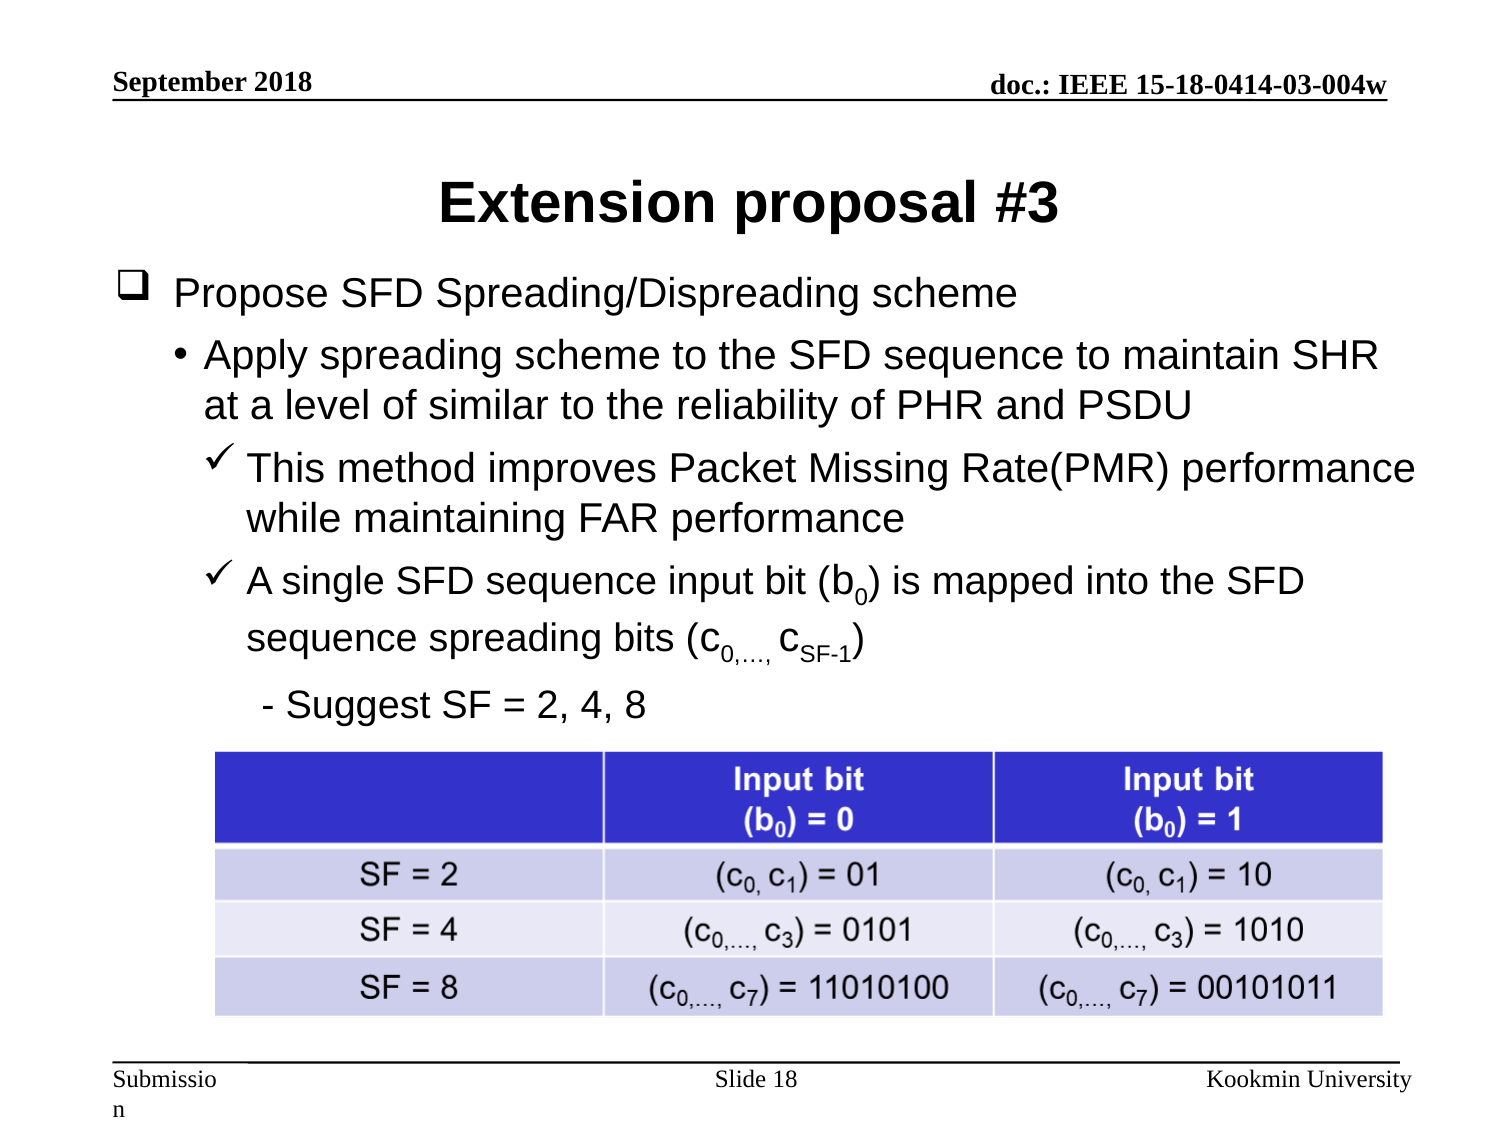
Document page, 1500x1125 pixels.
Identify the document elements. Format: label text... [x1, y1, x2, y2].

picture [212, 748, 1388, 1027]
footer Kookmin University [900, 1062, 1413, 1093]
text_box Propose SFD Spreading/Dispreading scheme Apply spreading scheme to the SFD sequence to maintain SHR at a level of similar to the reliability of PHR and PSDU This method improves Packet Missing Rate(PMR) performance while maintaining FAR performance A single SFD sequence input bit (b0) is mapped into the SFD sequence spreading bits (c0,…, cSF-1) - Suggest SF = 2, 4, 8 [99, 257, 1438, 588]
slide_number Slide 18 [712, 1062, 800, 1093]
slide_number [112, 62, 375, 98]
title Extension proposal #3 [112, 137, 1388, 257]
